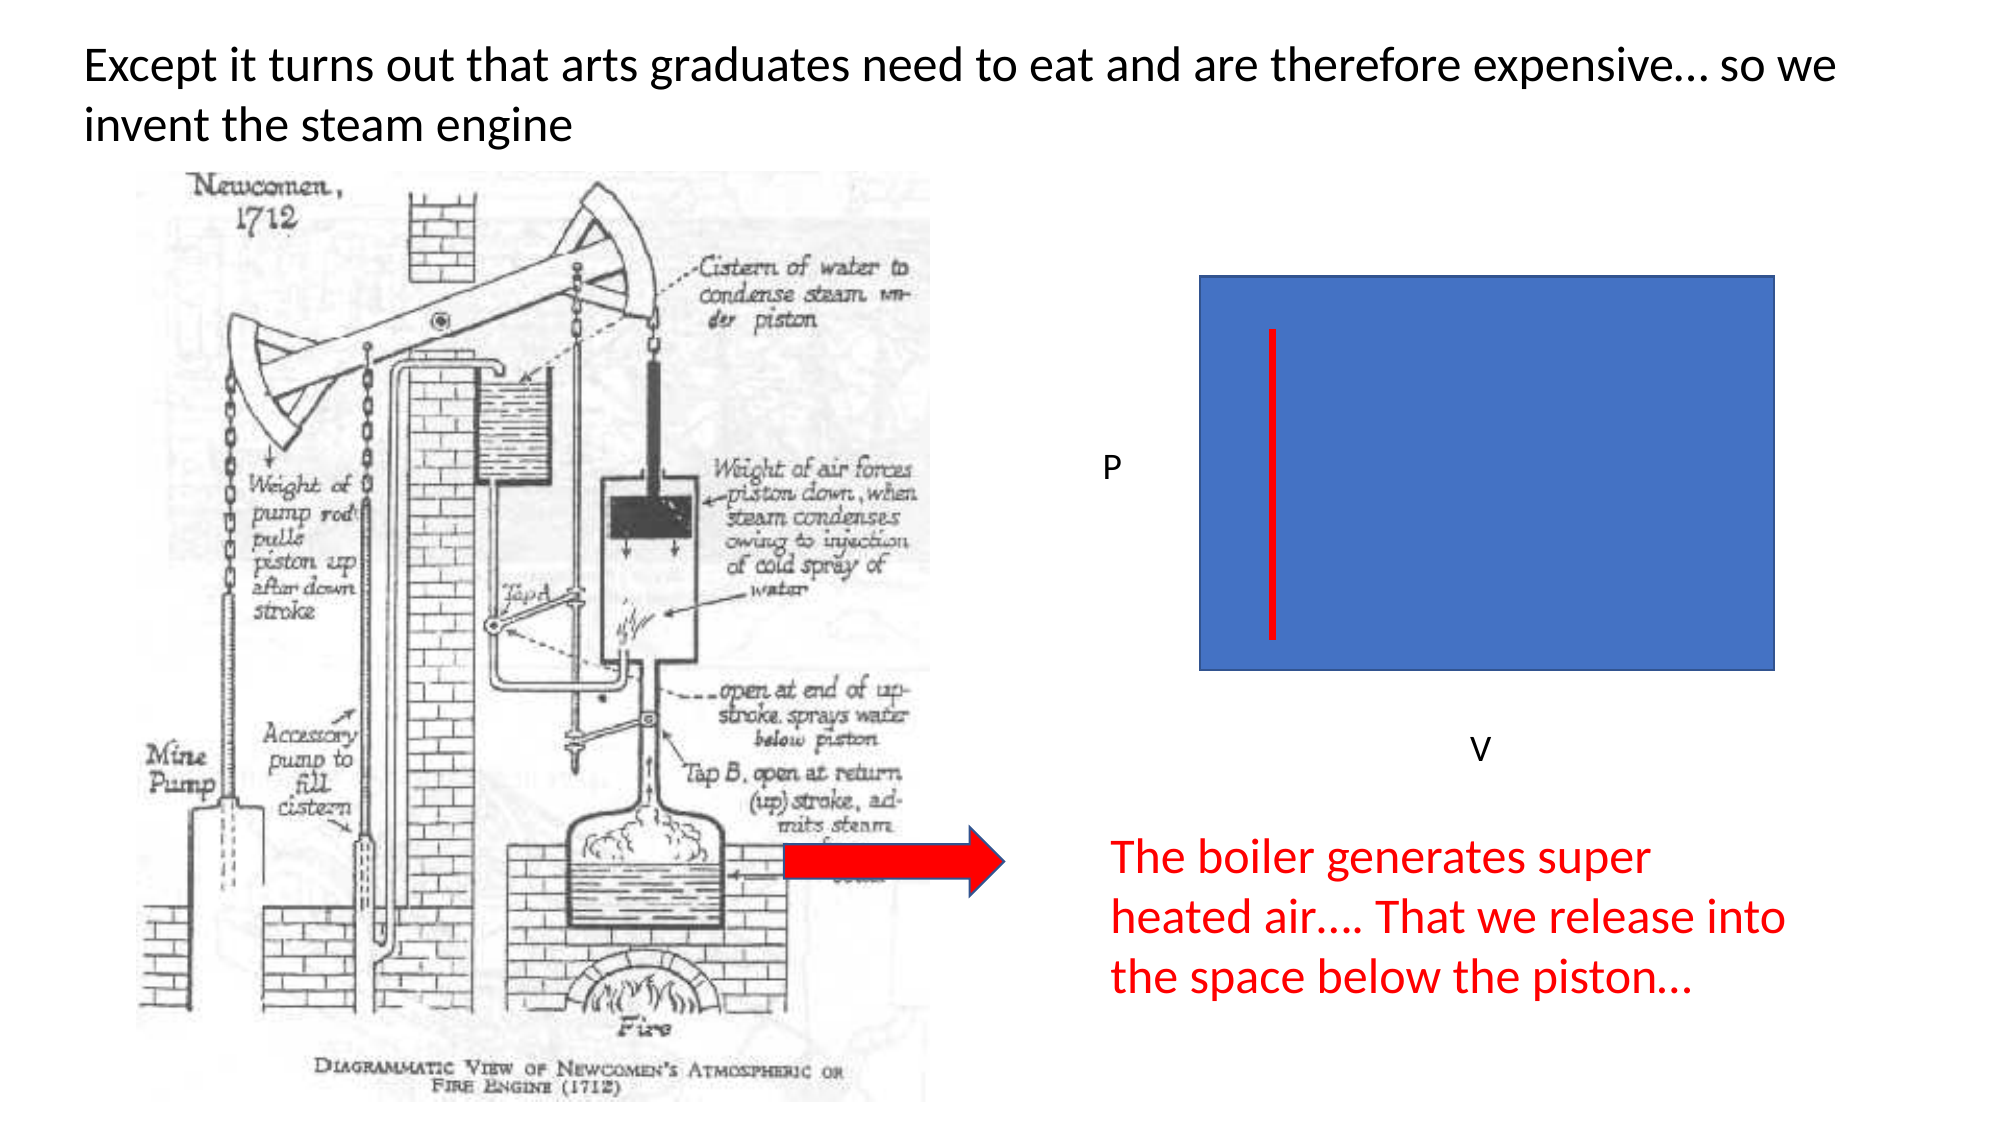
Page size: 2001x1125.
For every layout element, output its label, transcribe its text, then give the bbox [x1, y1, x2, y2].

text_box The boiler generates super heated air…. That we release into the space below the piston… [1095, 815, 1816, 1011]
text_box V [1455, 716, 1571, 777]
picture [136, 171, 930, 1102]
text_box Except it turns out that arts graduates need to eat and are therefore expensive… so we invent the steam engine [68, 23, 1881, 159]
text_box [1199, 275, 1775, 671]
text_box P [1087, 434, 1158, 495]
text_box [930, 824, 1006, 899]
